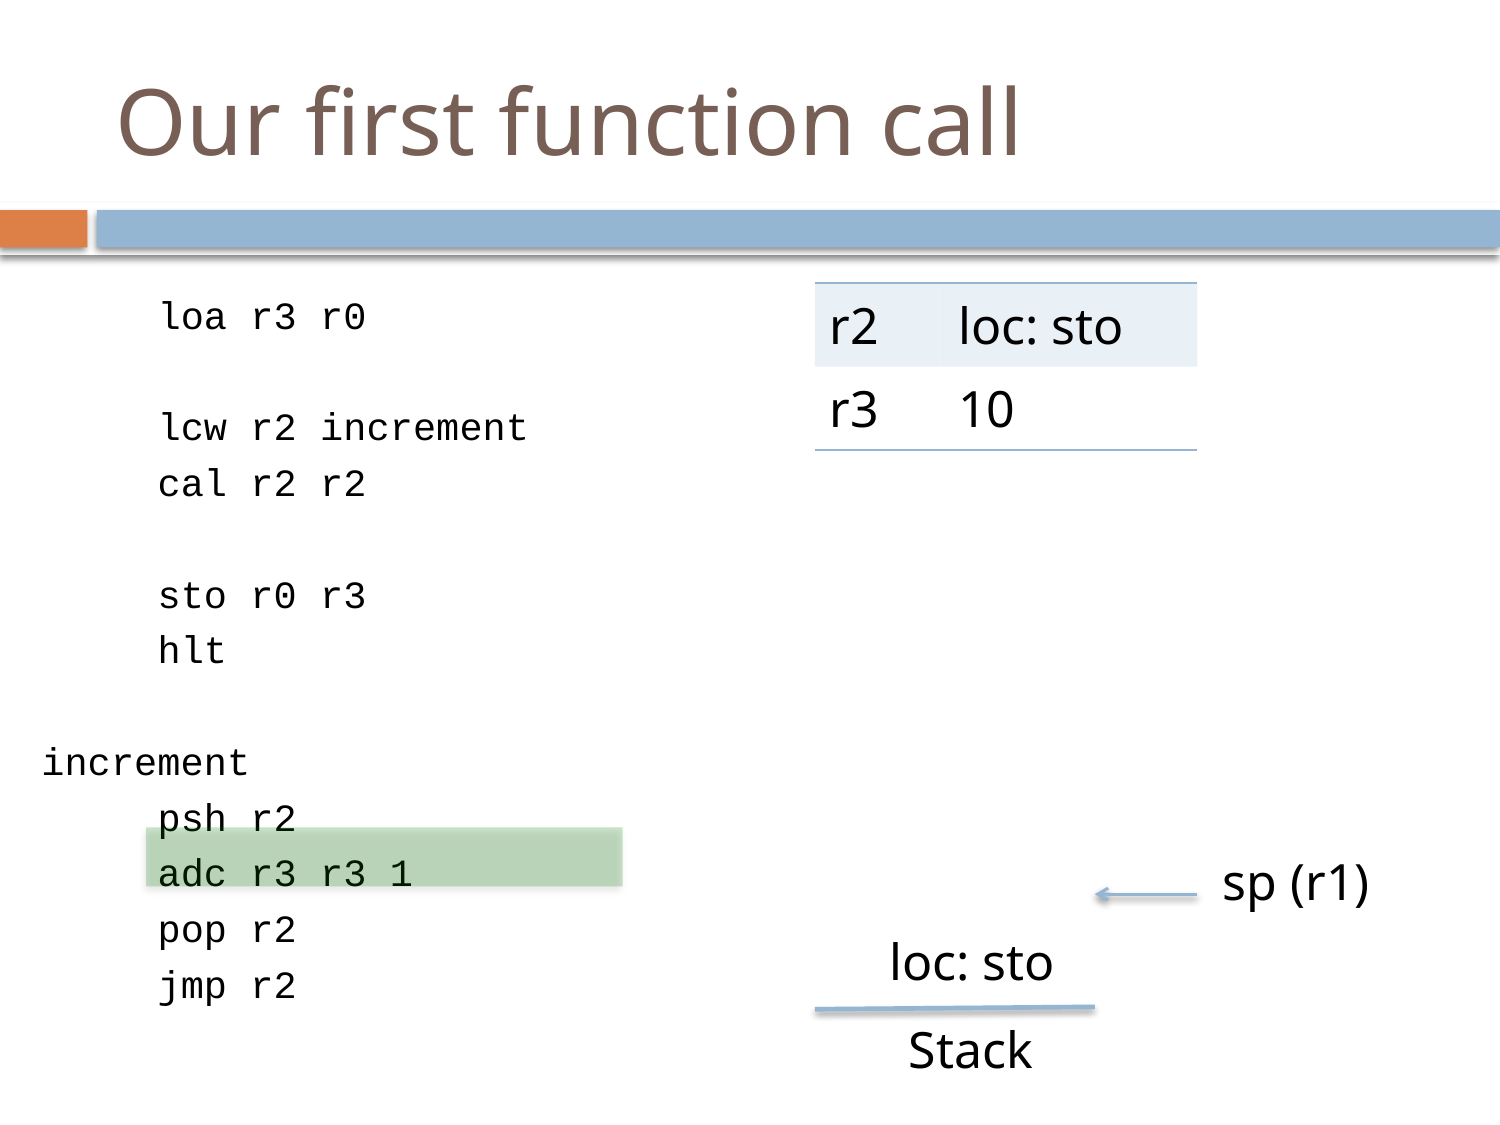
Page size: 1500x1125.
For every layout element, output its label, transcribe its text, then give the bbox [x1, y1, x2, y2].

table_cell r3 [815, 367, 943, 449]
table_cell 10 [943, 367, 1197, 449]
table_header r2 [815, 284, 943, 367]
text_box Stack [893, 1020, 1048, 1087]
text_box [814, 1006, 1096, 1010]
list loa r3 r0 lcw r2 increment cal r2 r2 sto r0 r3 hlt increment psh r2 adc r3 r3 1 pop r2 jmp r2 [26, 283, 623, 1021]
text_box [1094, 842, 1377, 919]
title Our first function call [100, 37, 1438, 200]
text_box loc: sto [874, 922, 1070, 998]
text_box [145, 826, 623, 887]
table_header loc: sto [943, 284, 1197, 367]
